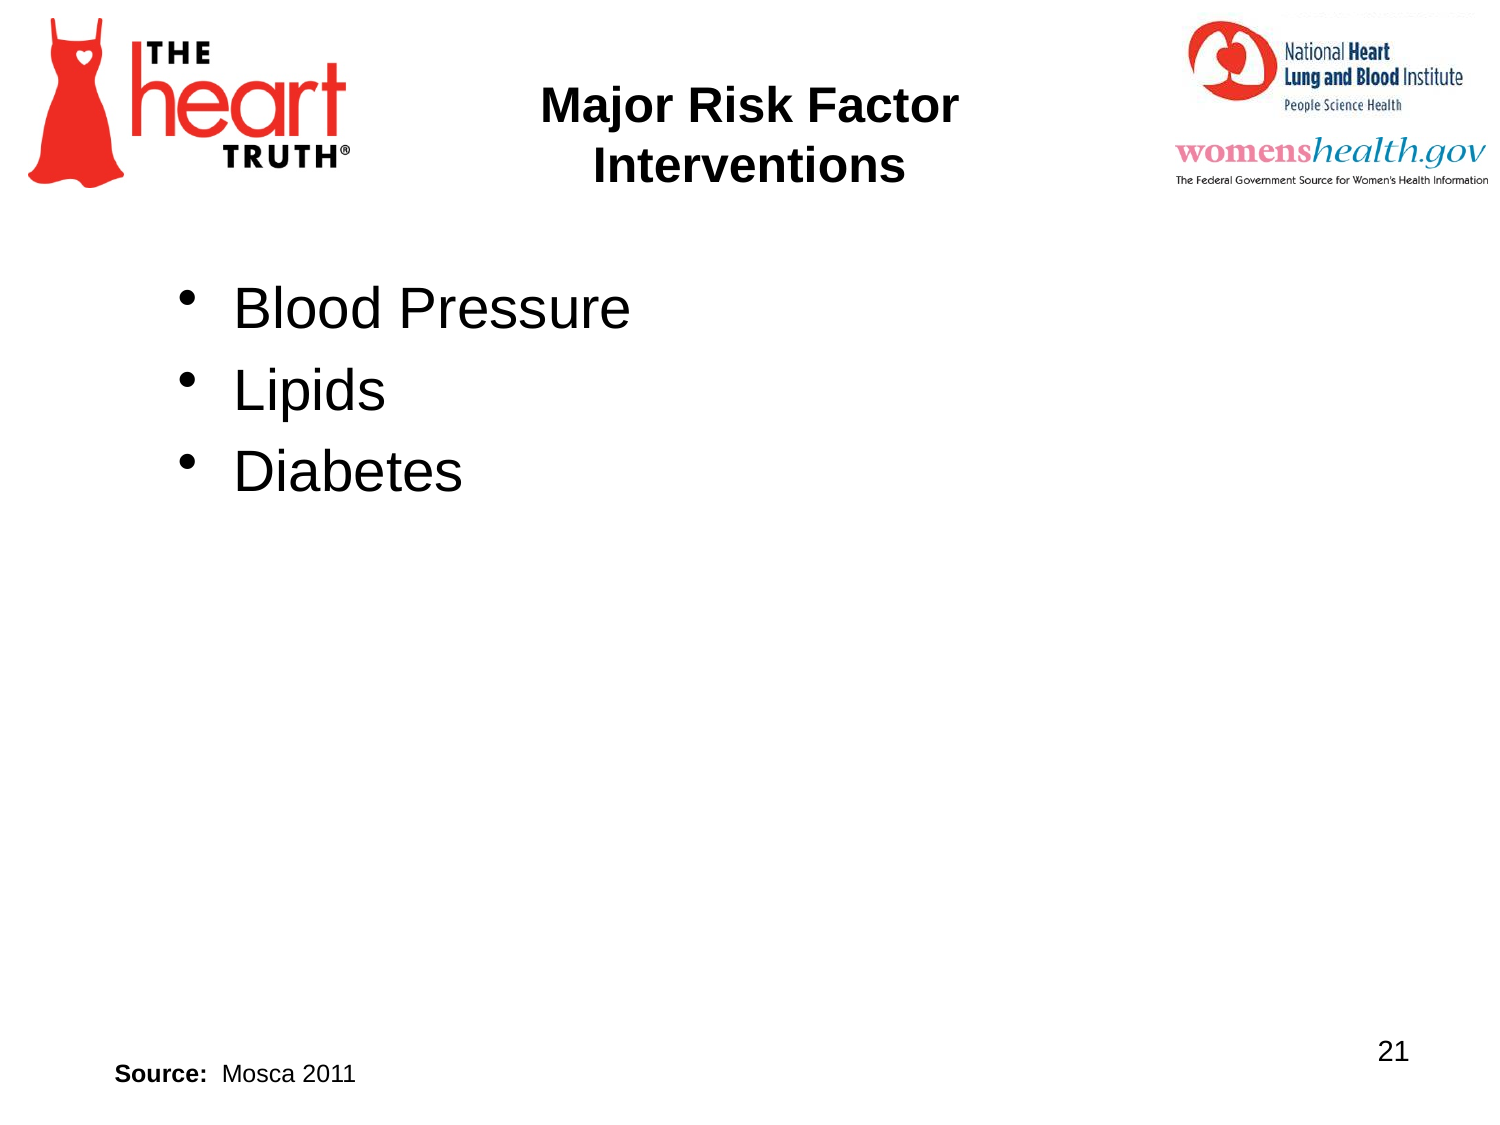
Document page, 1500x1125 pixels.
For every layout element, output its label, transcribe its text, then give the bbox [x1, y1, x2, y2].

title Major Risk Factor Interventions [381, 37, 1119, 200]
slide_number 21 [1074, 1024, 1426, 1103]
picture [1175, 12, 1475, 126]
picture [1175, 137, 1488, 184]
list Blood Pressure Lipids Diabetes [162, 262, 1338, 1006]
picture [28, 18, 350, 188]
text_box Source: Mosca 2011 [99, 1050, 1150, 1095]
